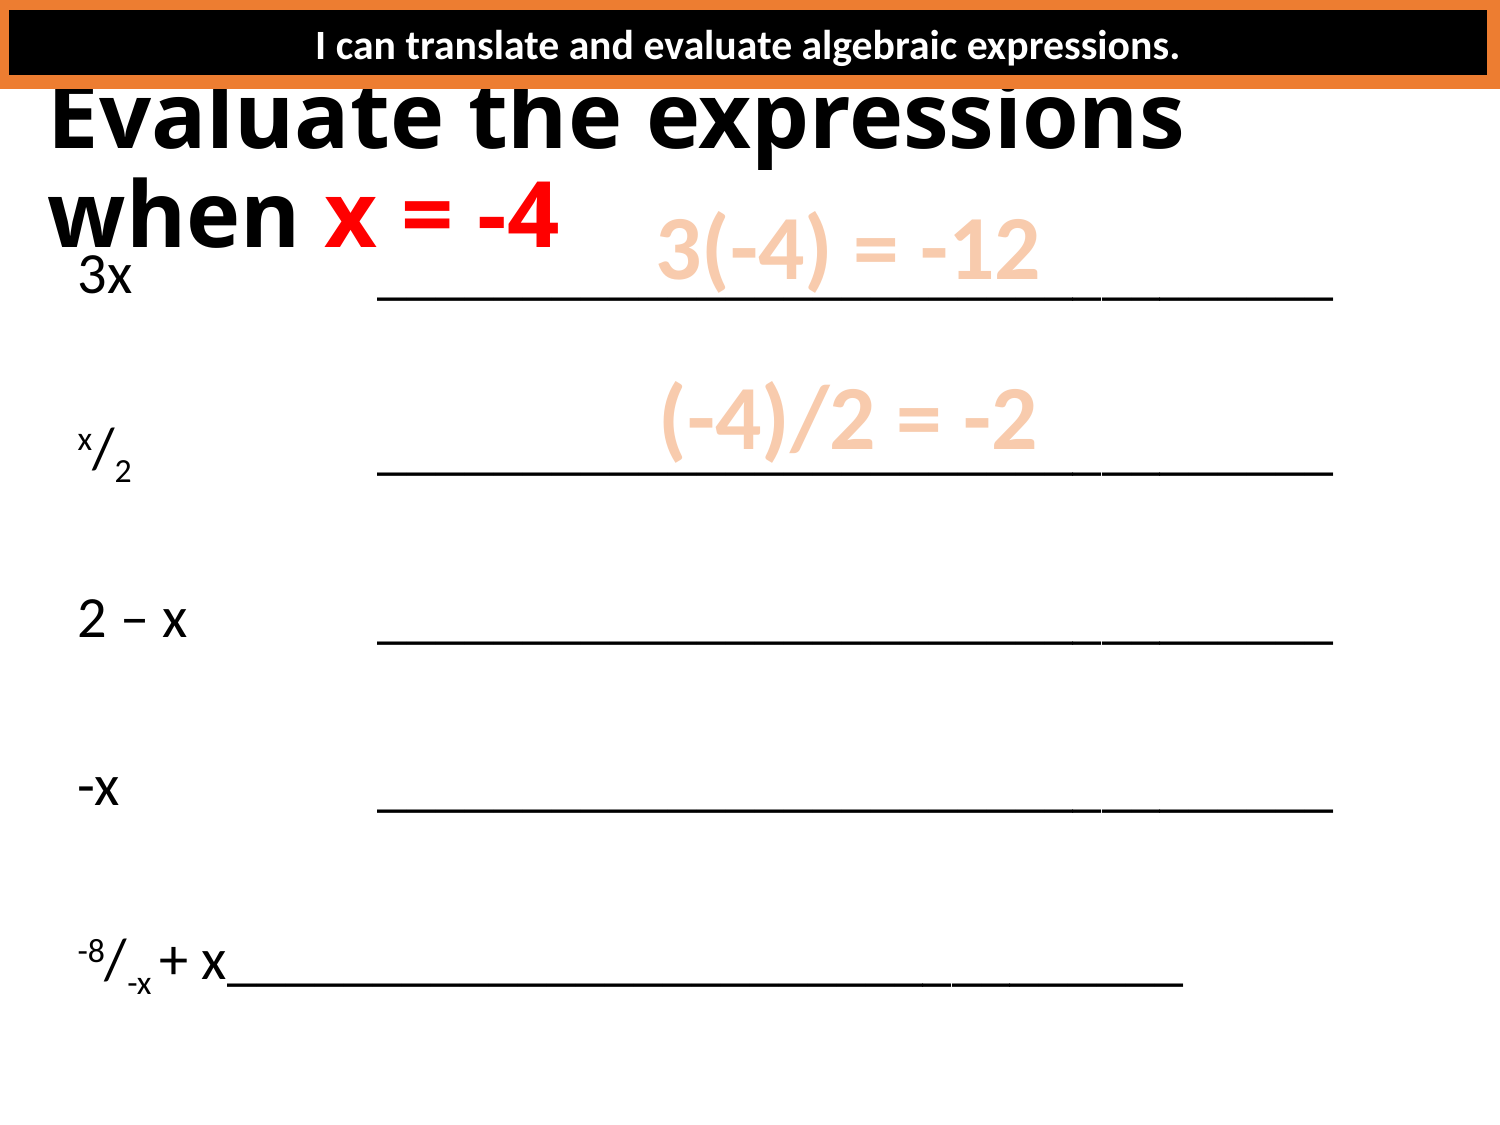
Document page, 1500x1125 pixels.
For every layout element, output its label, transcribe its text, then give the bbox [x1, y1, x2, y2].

text_box (-4)/2 = -2 [367, 350, 1330, 476]
text_box [0, 0, 1500, 89]
list 3x _________________________________ x/2 _________________________________ 2 – x _________________________________ -x _________________________________ -8/-x + x _________________________________ [62, 235, 1434, 1085]
text_box 3(-4) = -12 [367, 180, 1330, 306]
title Evaluate the expressions when x = -4 [32, 89, 1463, 278]
text_box I can translate and evaluate algebraic expressions. [9, 10, 1487, 75]
